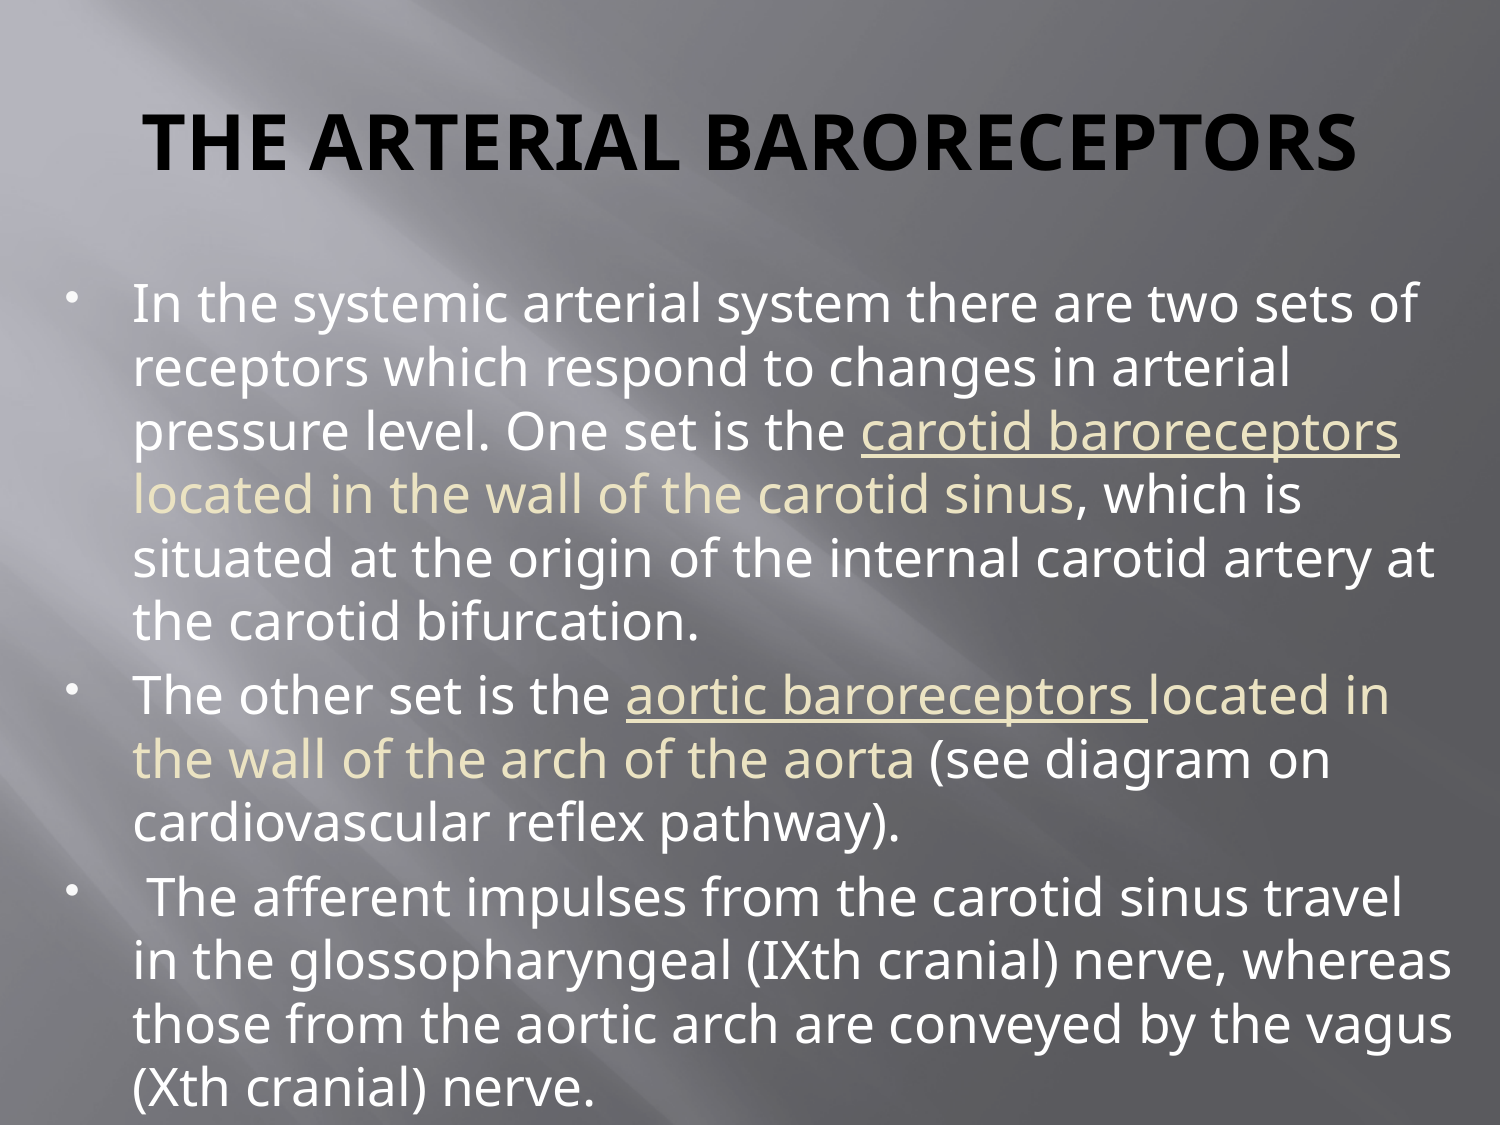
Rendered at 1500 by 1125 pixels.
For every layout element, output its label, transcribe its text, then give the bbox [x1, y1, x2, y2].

list In the systemic arterial system there are two sets of receptors which respond to changes in arterial pressure level. One set is the carotid baroreceptors located in the wall of the carotid sinus, which is situated at the origin of the internal carotid artery at the carotid bifurcation. The other set is the aortic baroreceptors located in the wall of the arch of the aorta (see diagram on cardiovascular reflex pathway). The afferent impulses from the carotid sinus travel in the glossopharyngeal (IXth cranial) nerve, whereas those from the aortic arch are conveyed by the vagus (Xth cranial) nerve. [29, 262, 1471, 1125]
title THE ARTERIAL BARORECEPTORS [75, 45, 1425, 233]
